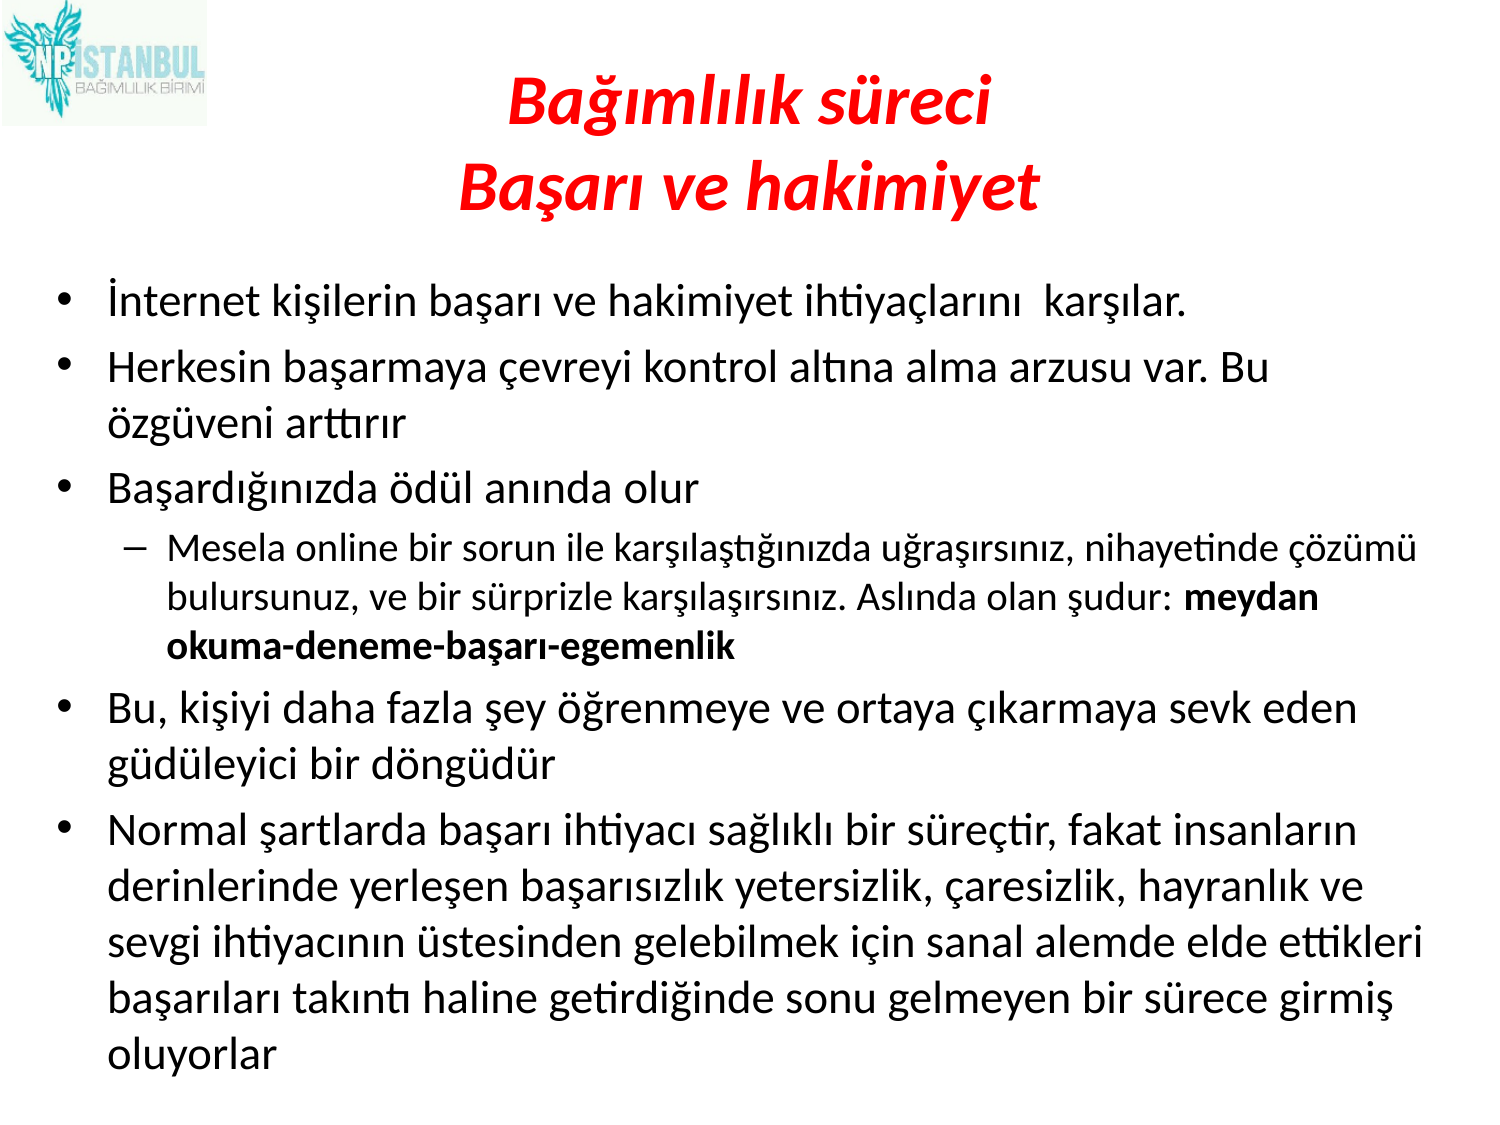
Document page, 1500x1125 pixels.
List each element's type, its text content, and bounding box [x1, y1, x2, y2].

picture [2, 0, 207, 126]
list İnternet kişilerin başarı ve hakimiyet ihtiyaçlarını karşılar. Herkesin başarmaya çevreyi kontrol altına alma arzusu var. Bu özgüveni arttırır Başardığınızda ödül anında olur Mesela online bir sorun ile karşılaştığınızda uğraşırsınız, nihayetinde çözümü bulursunuz, ve bir sürprizle karşılaşırsınız. Aslında olan şudur: meydan okuma-deneme-başarı-egemenlik Bu, kişiyi daha fazla şey öğrenmeye ve ortaya çıkarmaya sevk eden güdüleyici bir döngüdür Normal şartlarda başarı ihtiyacı sağlıklı bir süreçtir, fakat insanların derinlerinde yerleşen başarısızlık yetersizlik, çaresizlik, hayranlık ve sevgi ihtiyacının üstesinden gelebilmek için sanal alemde elde ettikleri başarıları takıntı haline getirdiğinde sonu gelmeyen bir sürece girmiş oluyorlar [41, 262, 1459, 1094]
title Bağımlılık süreci Başarı ve hakimiyet [75, 45, 1425, 233]
